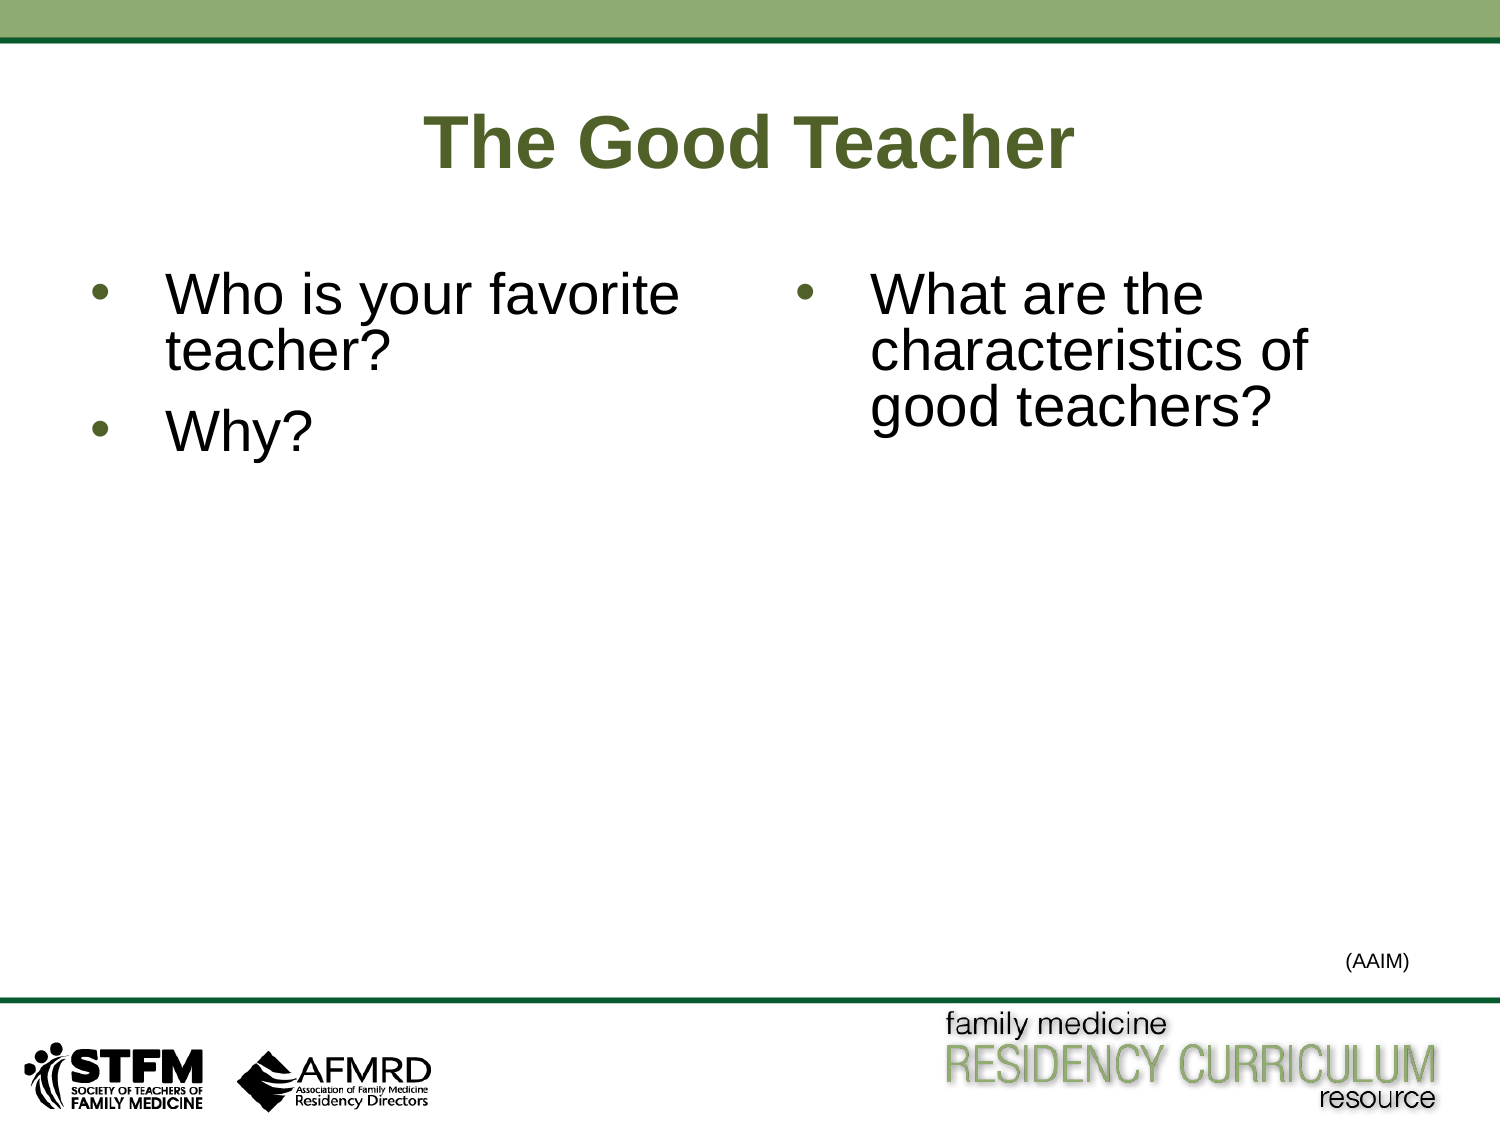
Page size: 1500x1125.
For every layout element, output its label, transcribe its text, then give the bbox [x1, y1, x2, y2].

picture [0, 0, 1500, 1125]
list What are the characteristics of good teachers? [780, 262, 1425, 929]
title The Good Teacher [75, 45, 1425, 233]
list (AAIM) [980, 928, 1425, 988]
list Who is your favorite teacher? Why? [75, 262, 720, 929]
